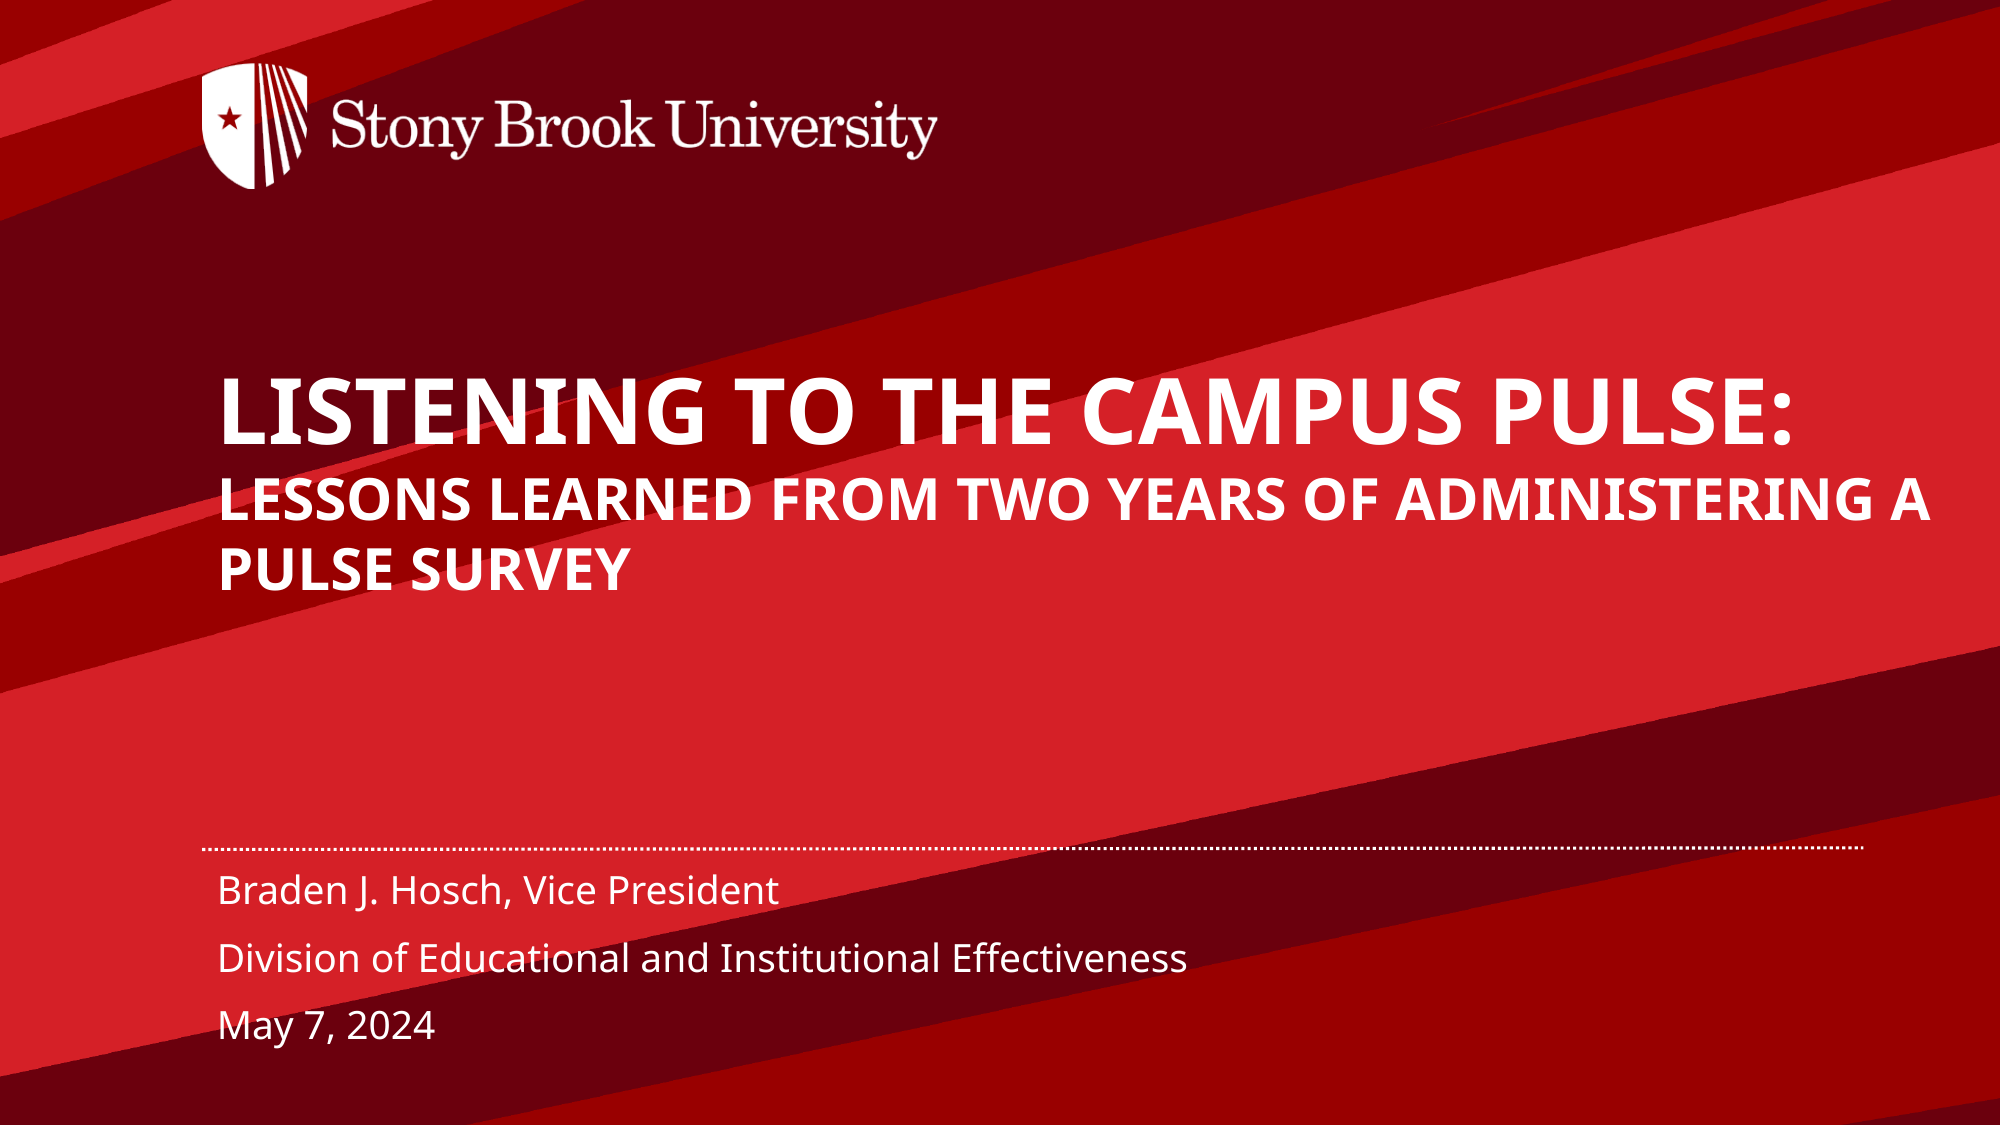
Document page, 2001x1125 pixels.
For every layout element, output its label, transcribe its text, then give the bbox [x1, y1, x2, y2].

list Braden J. Hosch, Vice President Division of Educational and Institutional Effectiveness May 7, 2024 [202, 858, 1607, 1060]
picture [0, 0, 2000, 1125]
text_box Listening to the Campus Pulse: Lessons Learned from Two Years of Administering a Pulse Survey [202, 345, 1980, 610]
